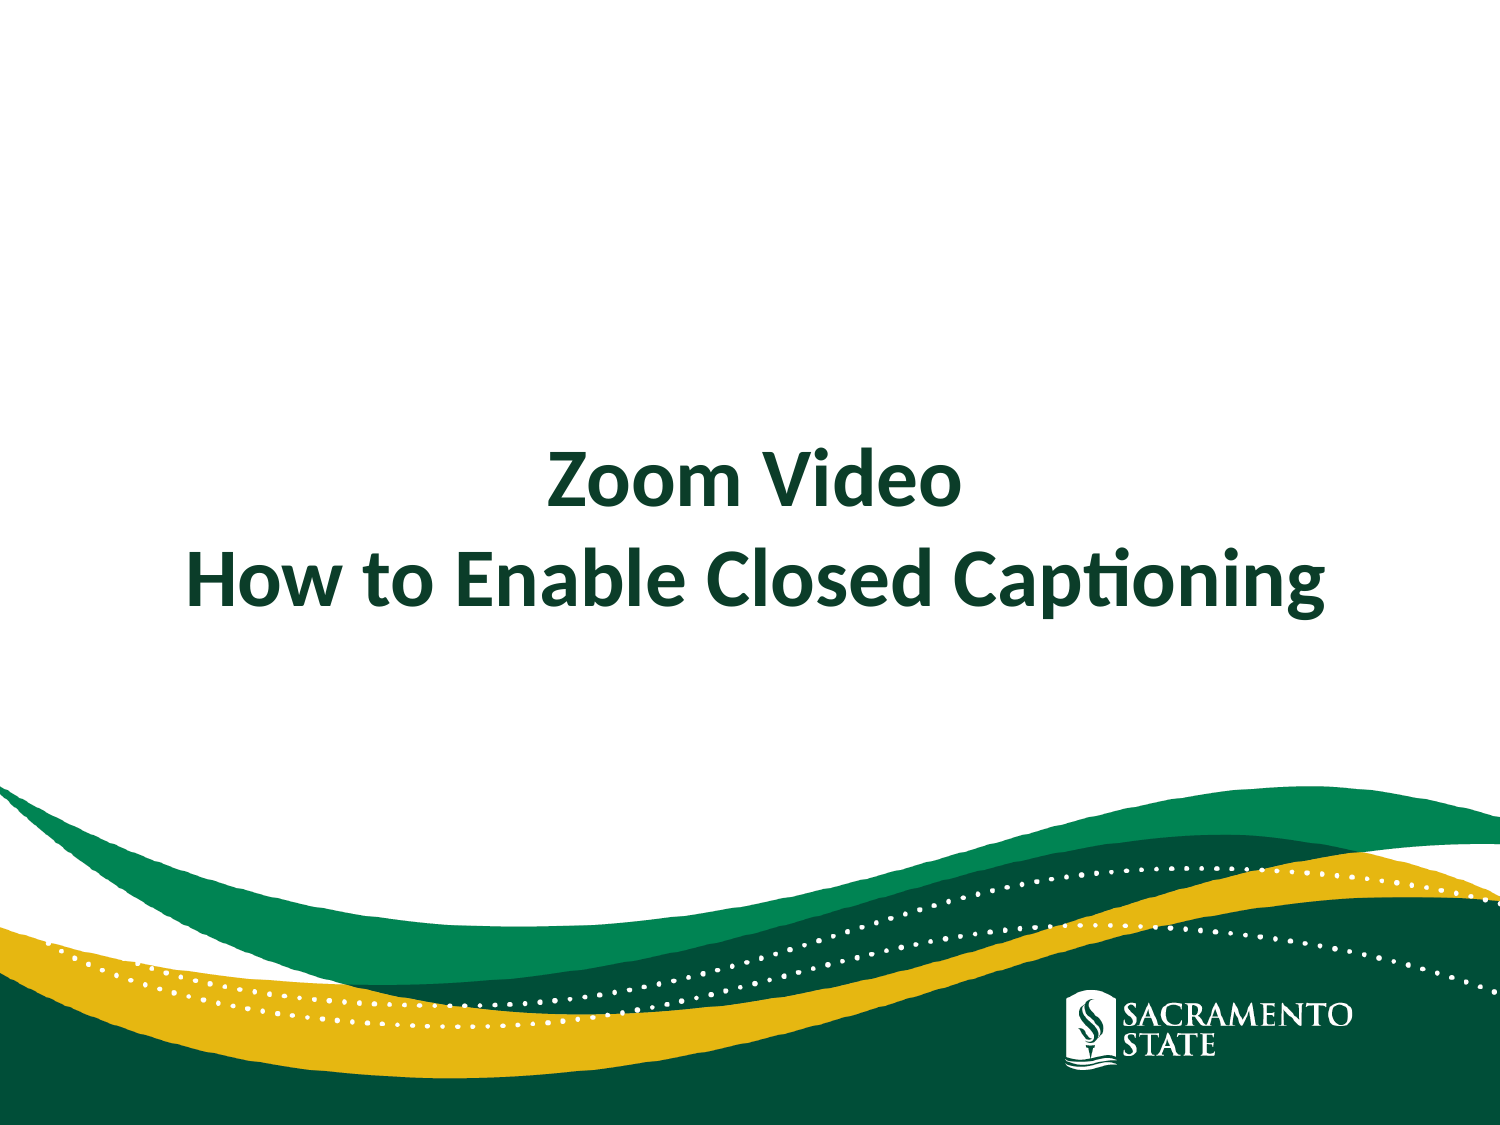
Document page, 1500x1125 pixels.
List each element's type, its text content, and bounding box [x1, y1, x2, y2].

title Zoom Video How to Enable Closed Captioning [118, 415, 1394, 640]
picture [0, 0, 1500, 1125]
